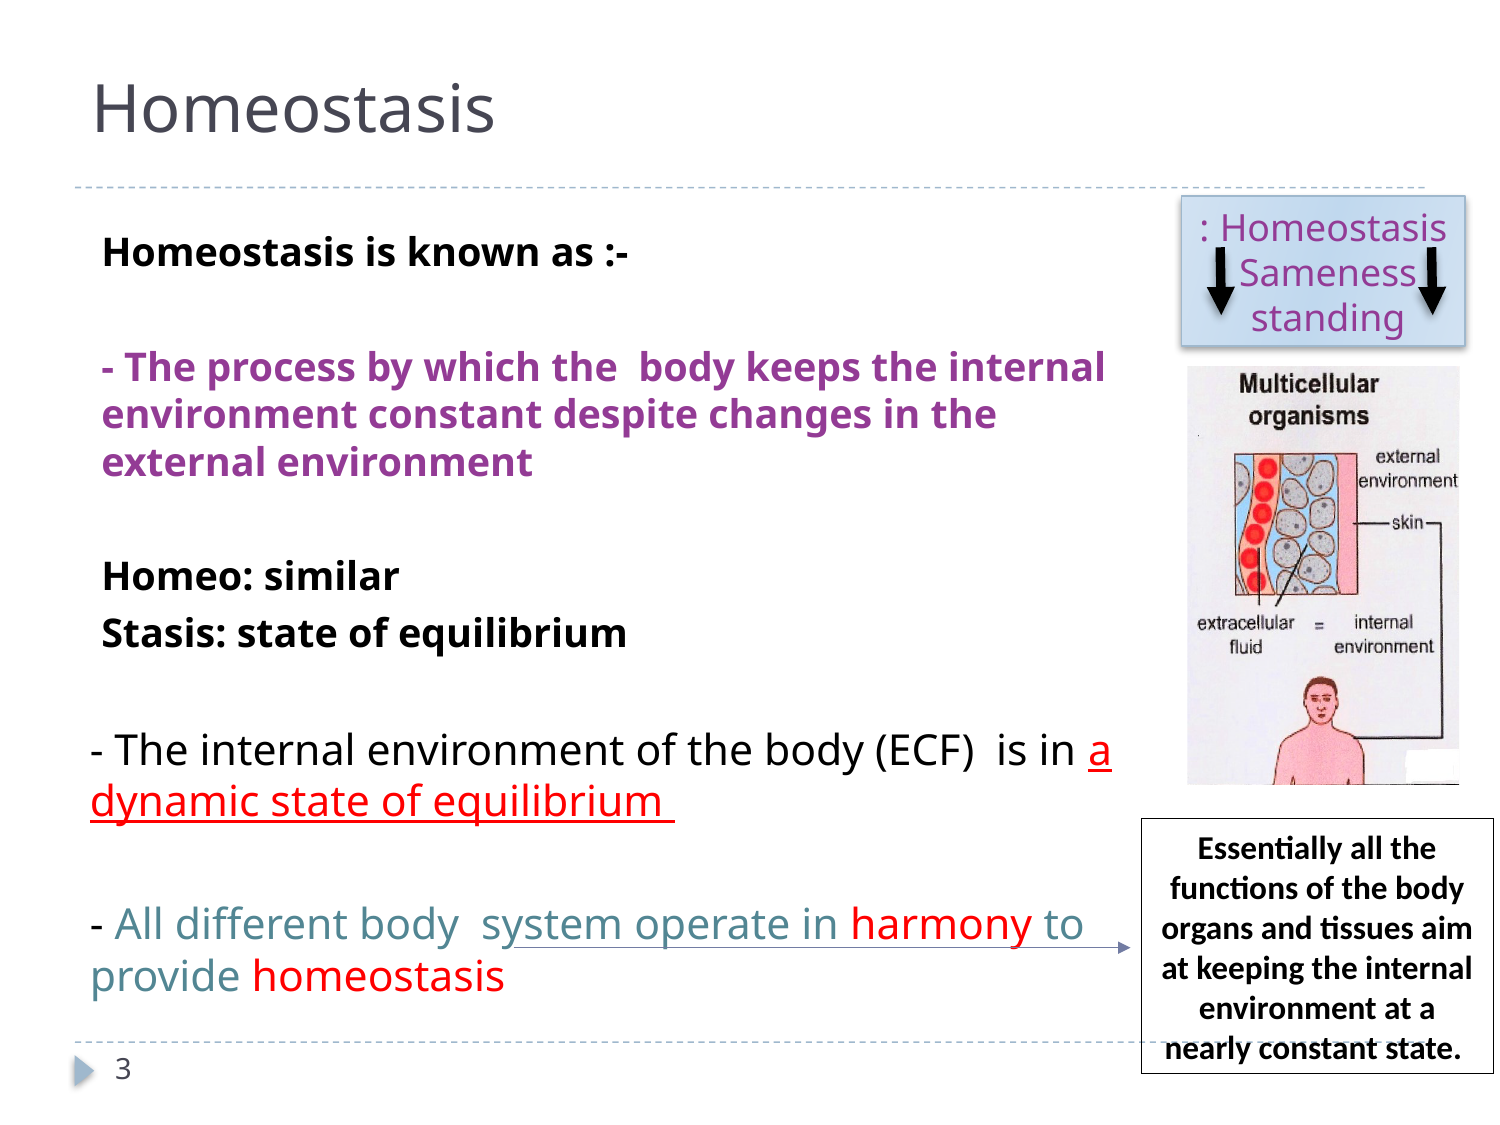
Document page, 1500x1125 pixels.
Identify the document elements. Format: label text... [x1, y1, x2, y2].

picture [1187, 365, 1460, 786]
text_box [1181, 196, 1466, 348]
text_box [148, 35, 1500, 197]
text_box Essentially all the functions of the body organs and tissues aim at keeping the internal environment at a nearly constant state. [1141, 818, 1494, 1074]
list Homeostasis is known as :- - The process by which the body keeps the internal environment constant despite changes in the external environment Homeo: similar Stasis: state of equilibrium - The internal environment of the body (ECF) is in a dynamic state of equilibrium - All different body system operate in harmony to provide homeostasis [75, 219, 1166, 1010]
title Homeostasis [76, 3, 1427, 154]
slide_number 3 [100, 1042, 426, 1103]
